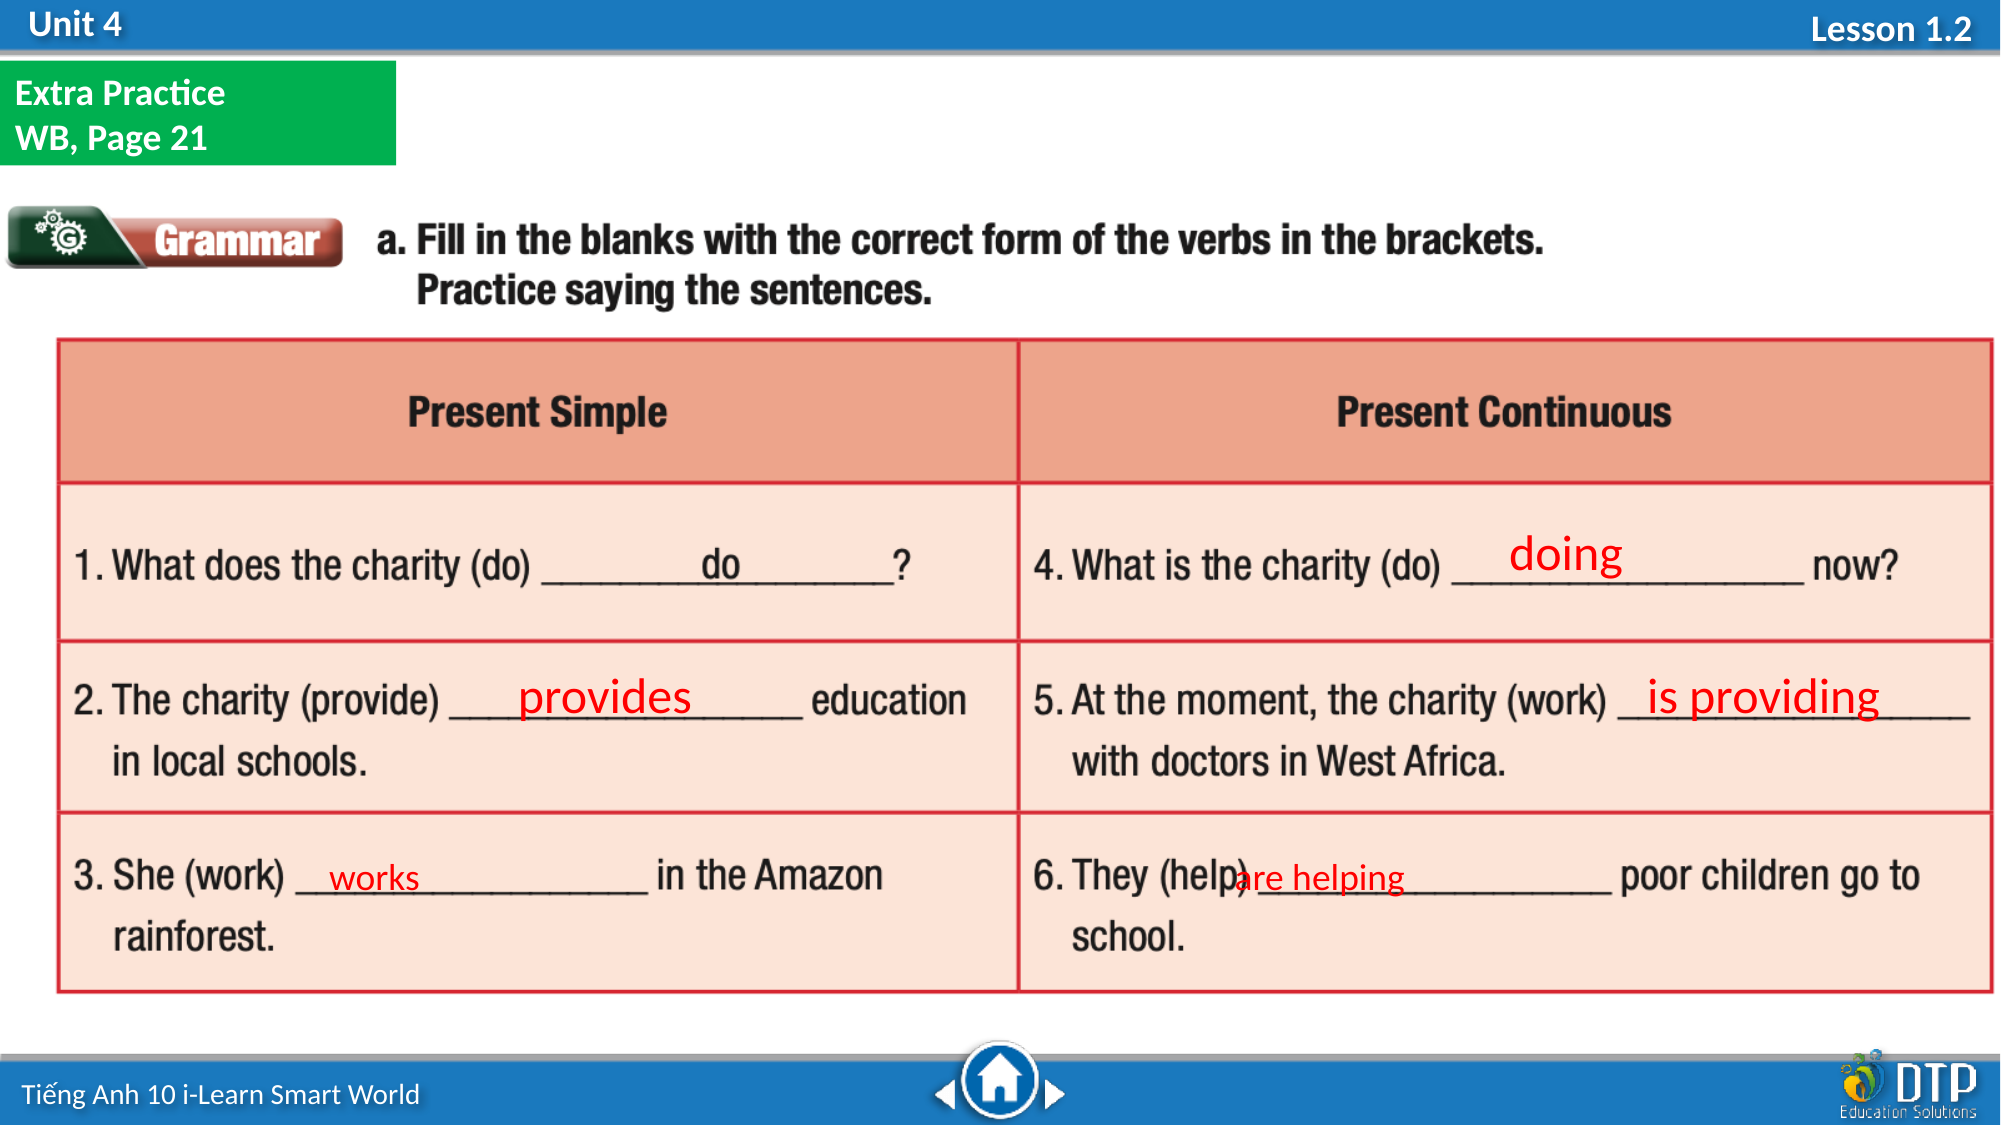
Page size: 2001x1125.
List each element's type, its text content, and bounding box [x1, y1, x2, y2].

text_box Extra Practice WB, Page 21 [0, 60, 397, 166]
picture [0, 0, 2001, 1125]
